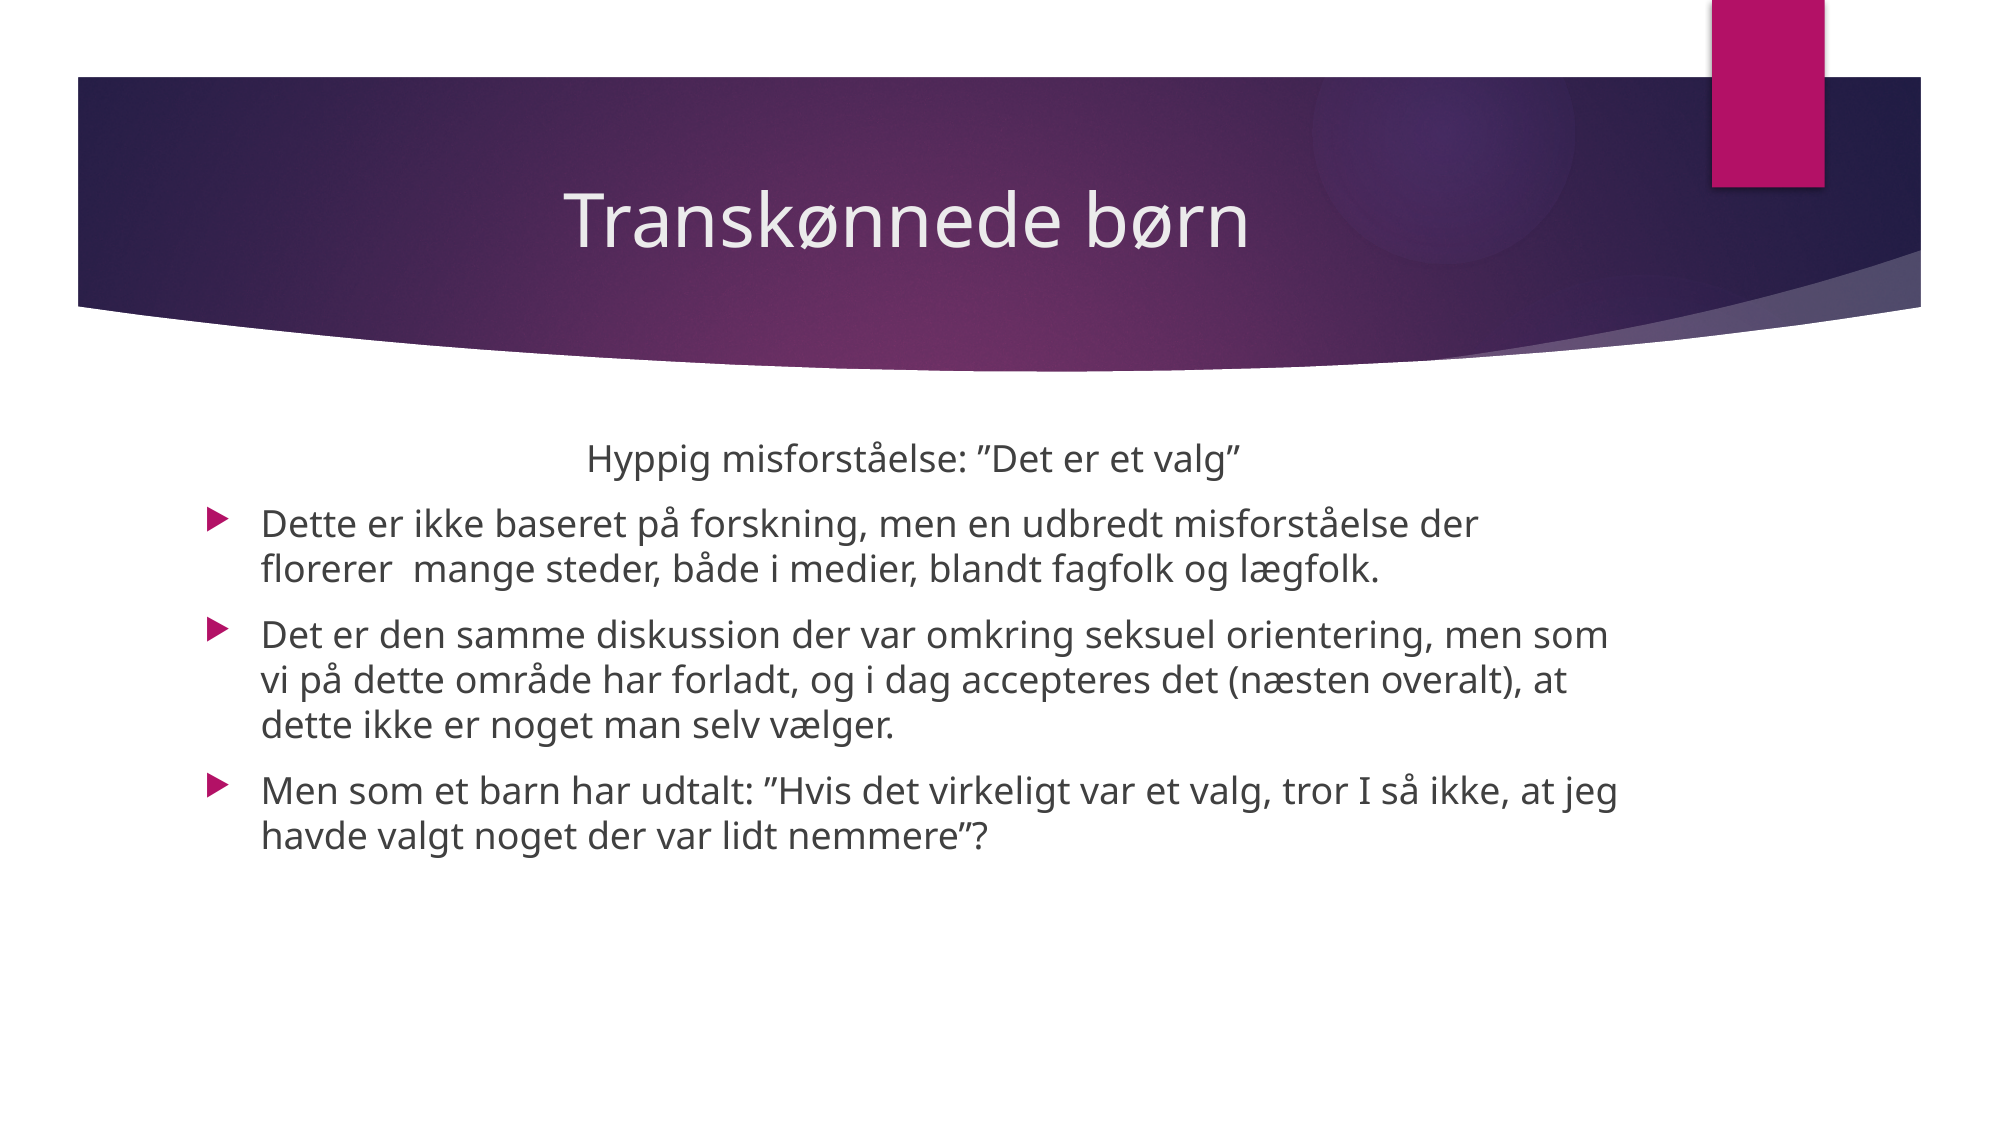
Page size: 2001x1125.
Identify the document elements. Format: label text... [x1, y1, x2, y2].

title Transkønnede børn [189, 159, 1627, 276]
list Hyppig misforståelse: ”Det er et valg” Dette er ikke baseret på forskning, men en udbredt misforståelse der florerer mange steder, både i medier, blandt fagfolk og lægfolk. Det er den samme diskussion der var omkring seksuel orientering, men som vi på dette område har forladt, og i dag accepteres det (næsten overalt), at dette ikke er noget man selv vælger. Men som et barn har udtalt: ”Hvis det virkeligt var et valg, tror I så ikke, at jeg havde valgt noget der var lidt nemmere”? [189, 427, 1638, 988]
